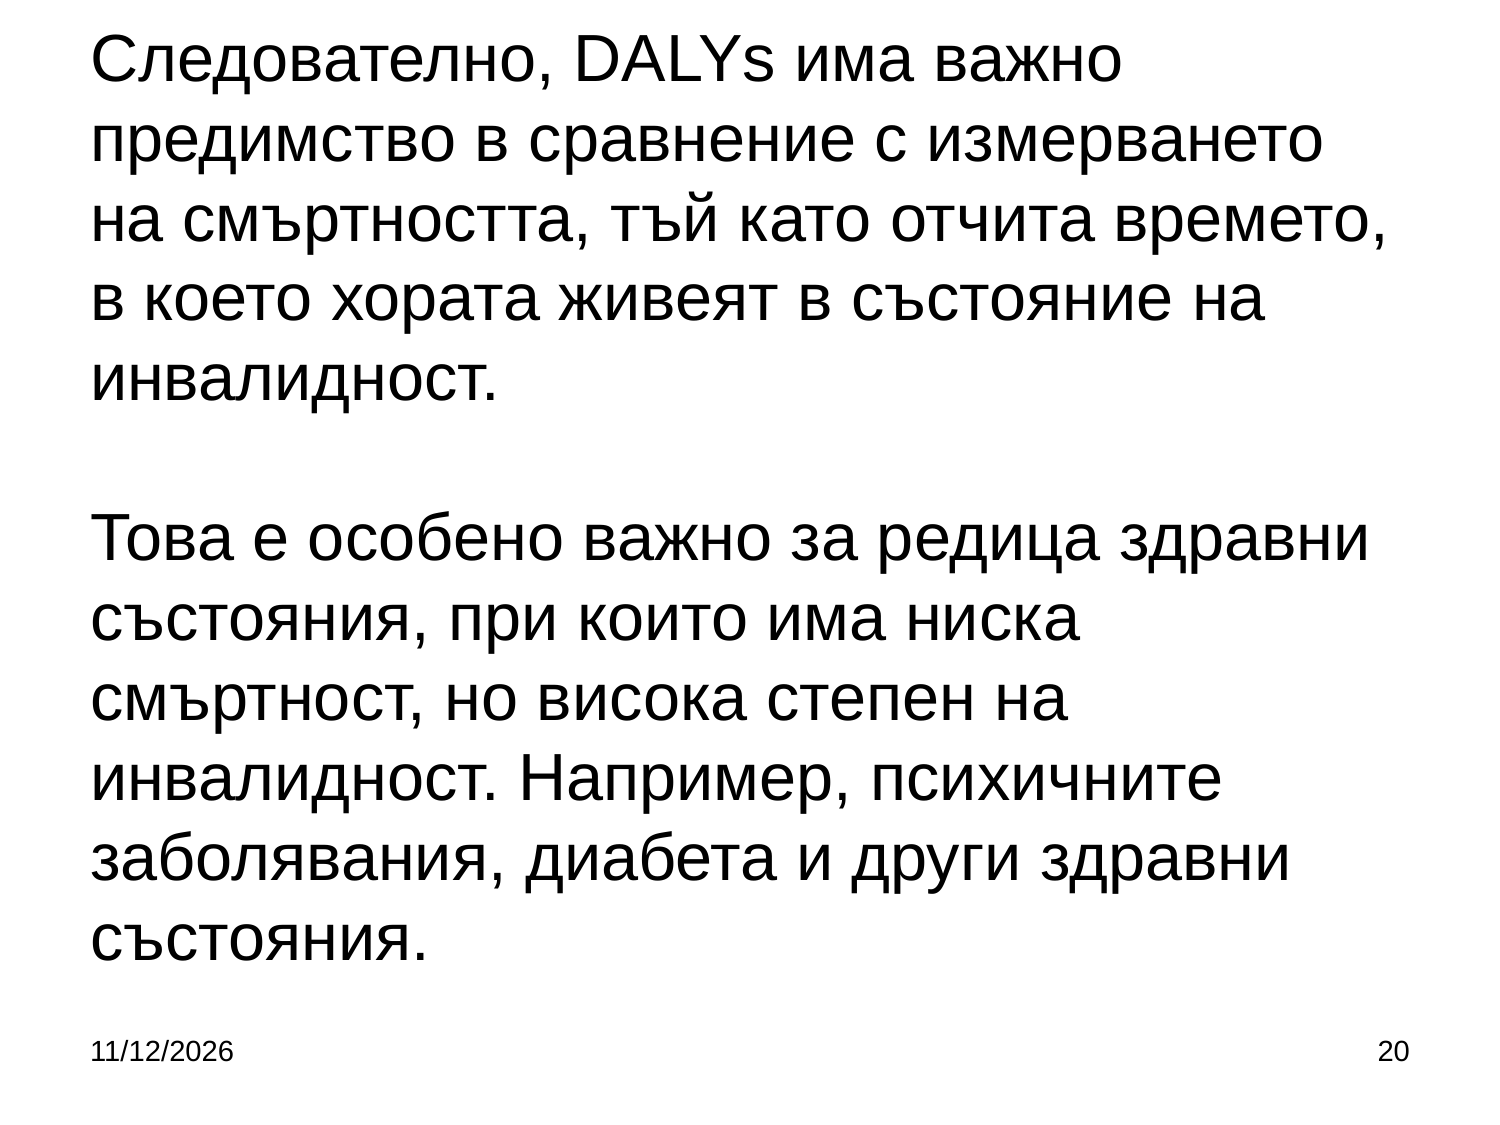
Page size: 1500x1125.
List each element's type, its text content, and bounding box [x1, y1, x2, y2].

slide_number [75, 1024, 425, 1103]
title Следователно, DALYs има важно предимство в сравнение с измерването на смъртността, тъй като отчита времето, в което хората живеят в състояние на инвалидност. Това е особено важно за редица здравни състояния, при които има ниска смъртност, но висока степен на инвалидност. Например, психичните заболявания, диабета и други здравни състояния. [75, 45, 1425, 1024]
slide_number 20 [1074, 1024, 1425, 1103]
